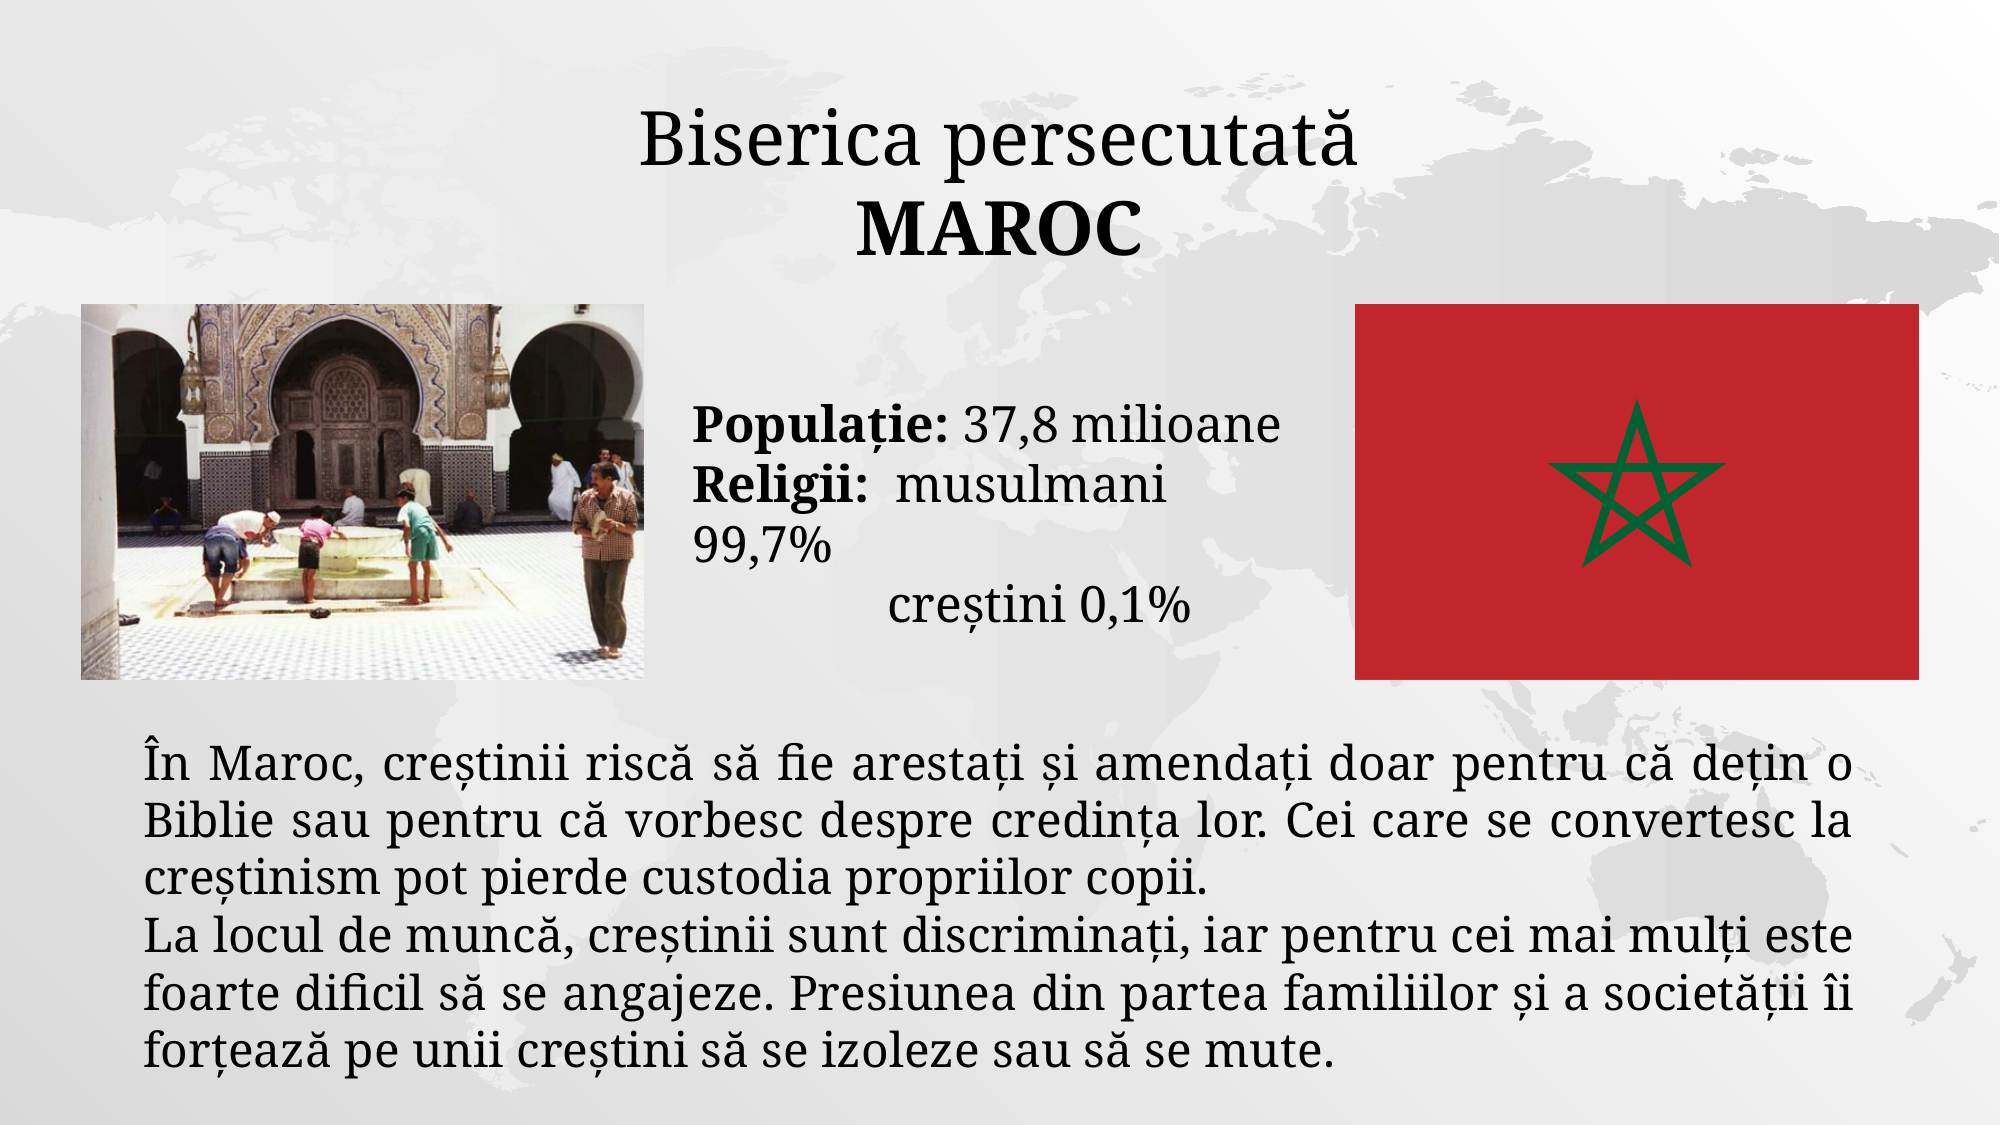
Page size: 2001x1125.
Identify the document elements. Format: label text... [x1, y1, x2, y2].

picture [81, 304, 645, 680]
text_box Populație: 37,8 milioane Religii: musulmani 99,7% creștini 0,1% [677, 384, 1323, 640]
text_box Biserica persecutată MAROC [418, 82, 1582, 278]
picture [1355, 304, 1919, 680]
text_box În Maroc, creștinii riscă să fie arestați și amendați doar pentru că dețin o Biblie sau pentru că vorbesc despre credința lor. Cei care se convertesc la creștinism pot pierde custodia propriilor copii. La locul de muncă, creștinii sunt discriminați, iar pentru cei mai mulți este foarte dificil să se angajeze. Presiunea din partea familiilor și a societății îi forțează pe unii creștini să se izoleze sau să se mute. [128, 724, 1872, 1085]
